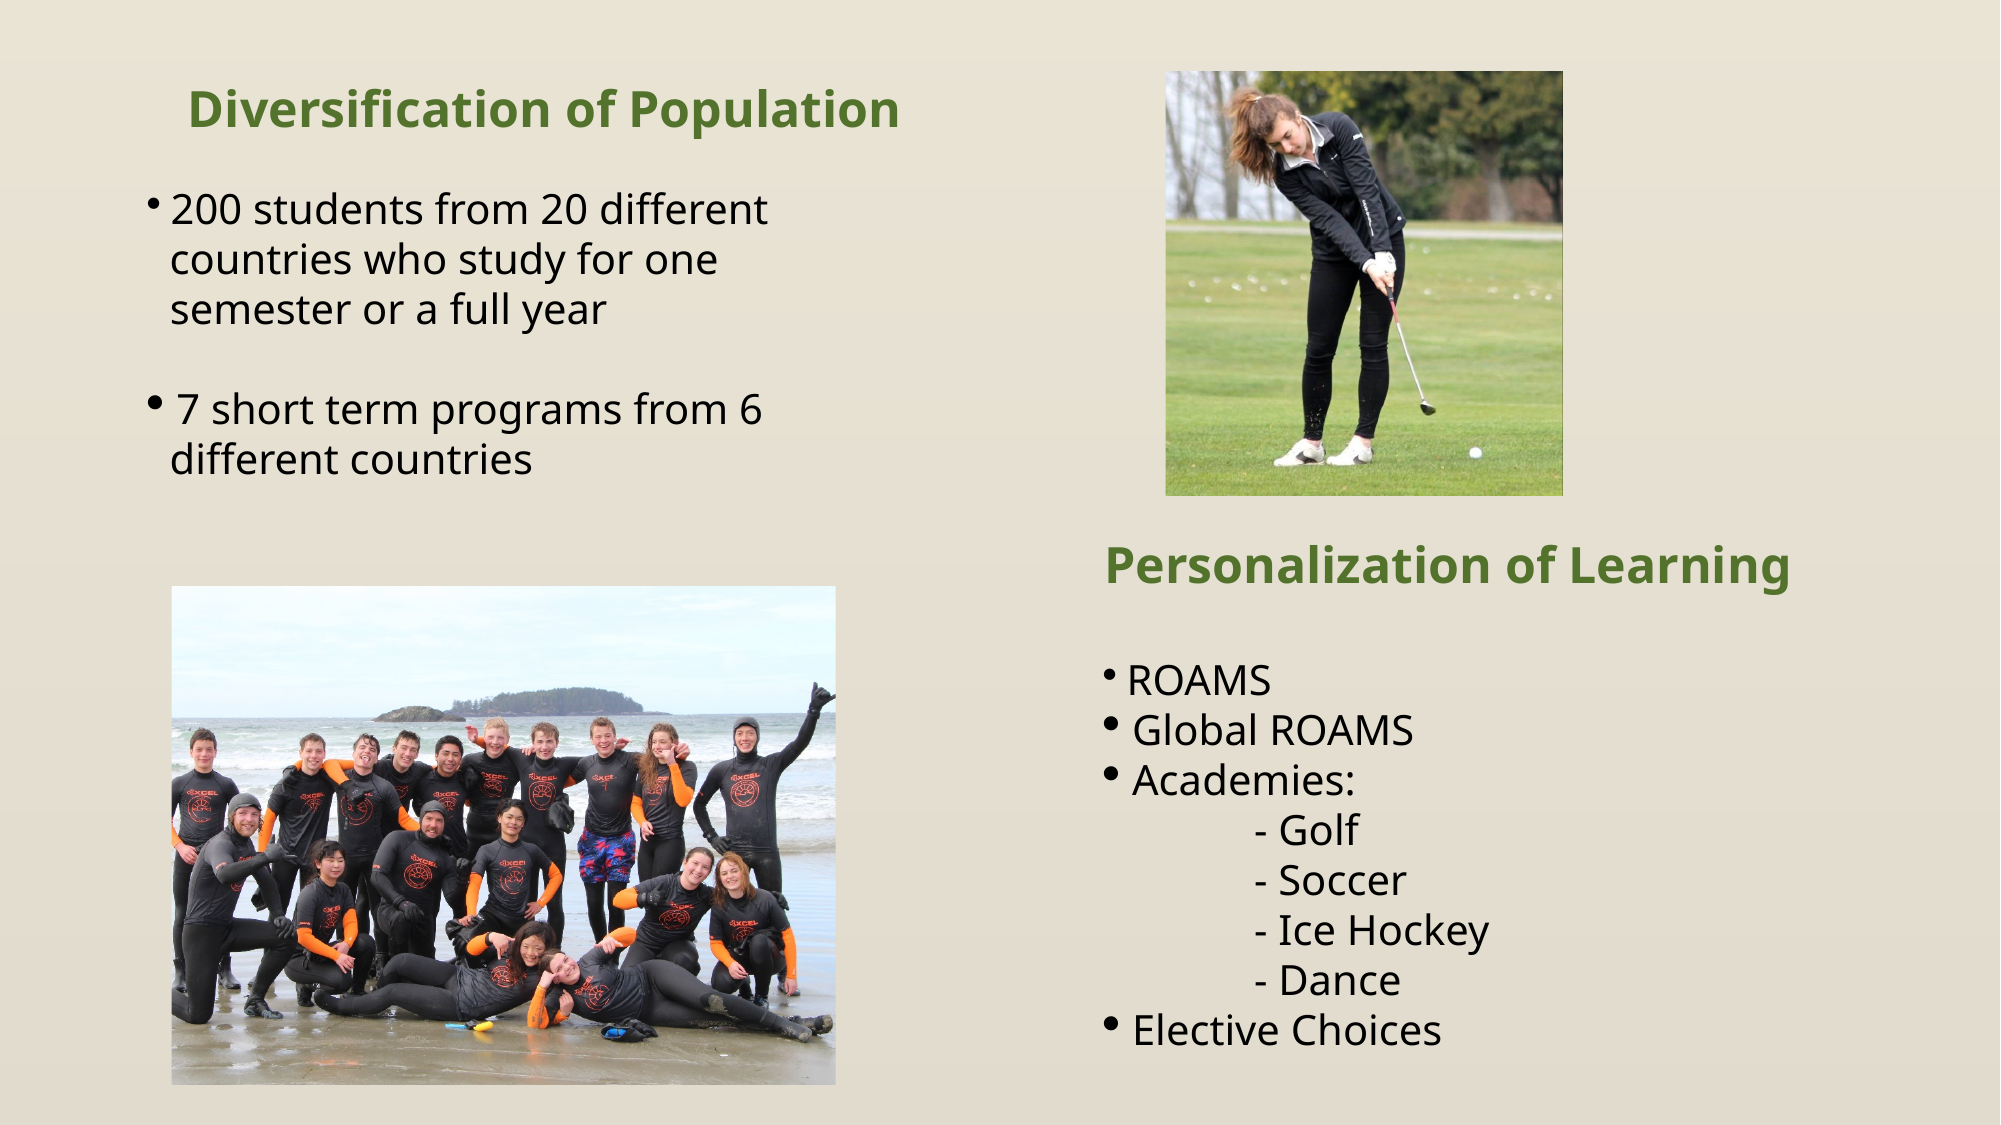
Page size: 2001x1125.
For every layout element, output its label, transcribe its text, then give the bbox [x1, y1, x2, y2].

text_box Personalization of Learning ROAMS Global ROAMS Academies: - Golf - Soccer - Ice Hockey - Dance Elective Choices [1098, 527, 1909, 1085]
text_box Diversification of Population 200 students from 20 different countries who study for one semester or a full year 7 short term programs from 6 different countries [142, 71, 948, 556]
picture [1165, 71, 1563, 496]
picture [171, 586, 836, 1085]
